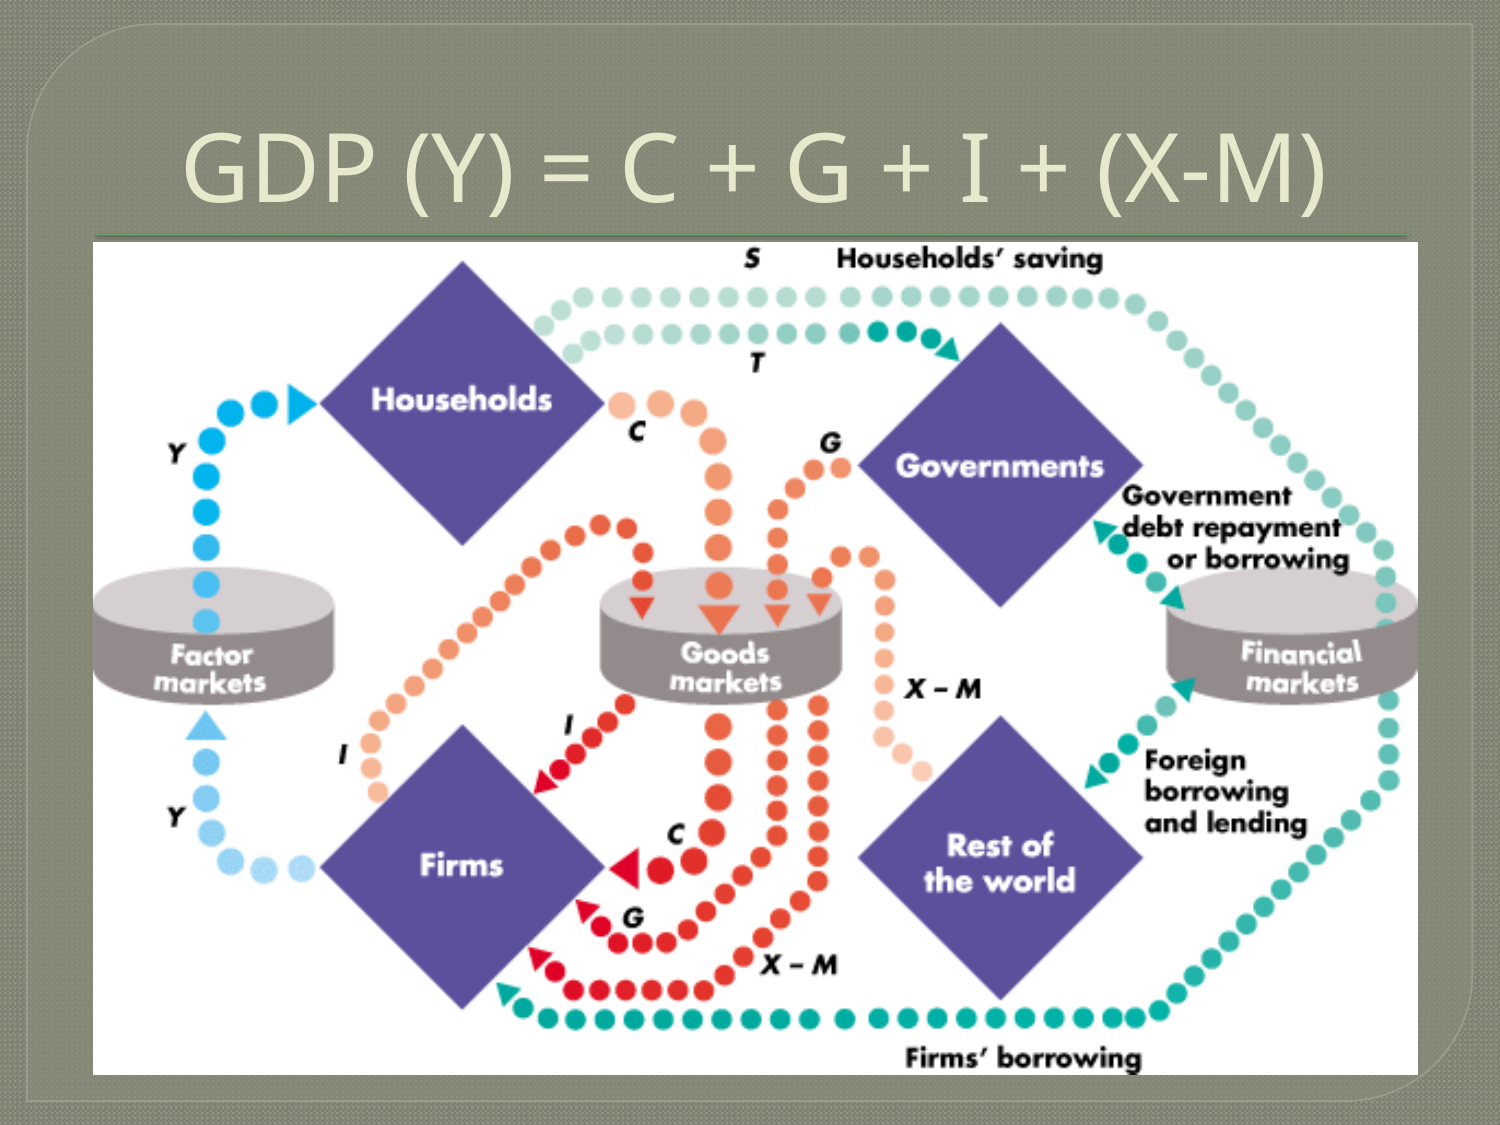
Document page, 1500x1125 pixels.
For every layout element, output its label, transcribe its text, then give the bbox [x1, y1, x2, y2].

title GDP (Y) = C + G + I + (X-M) [75, 41, 1425, 230]
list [92, 242, 1418, 1076]
